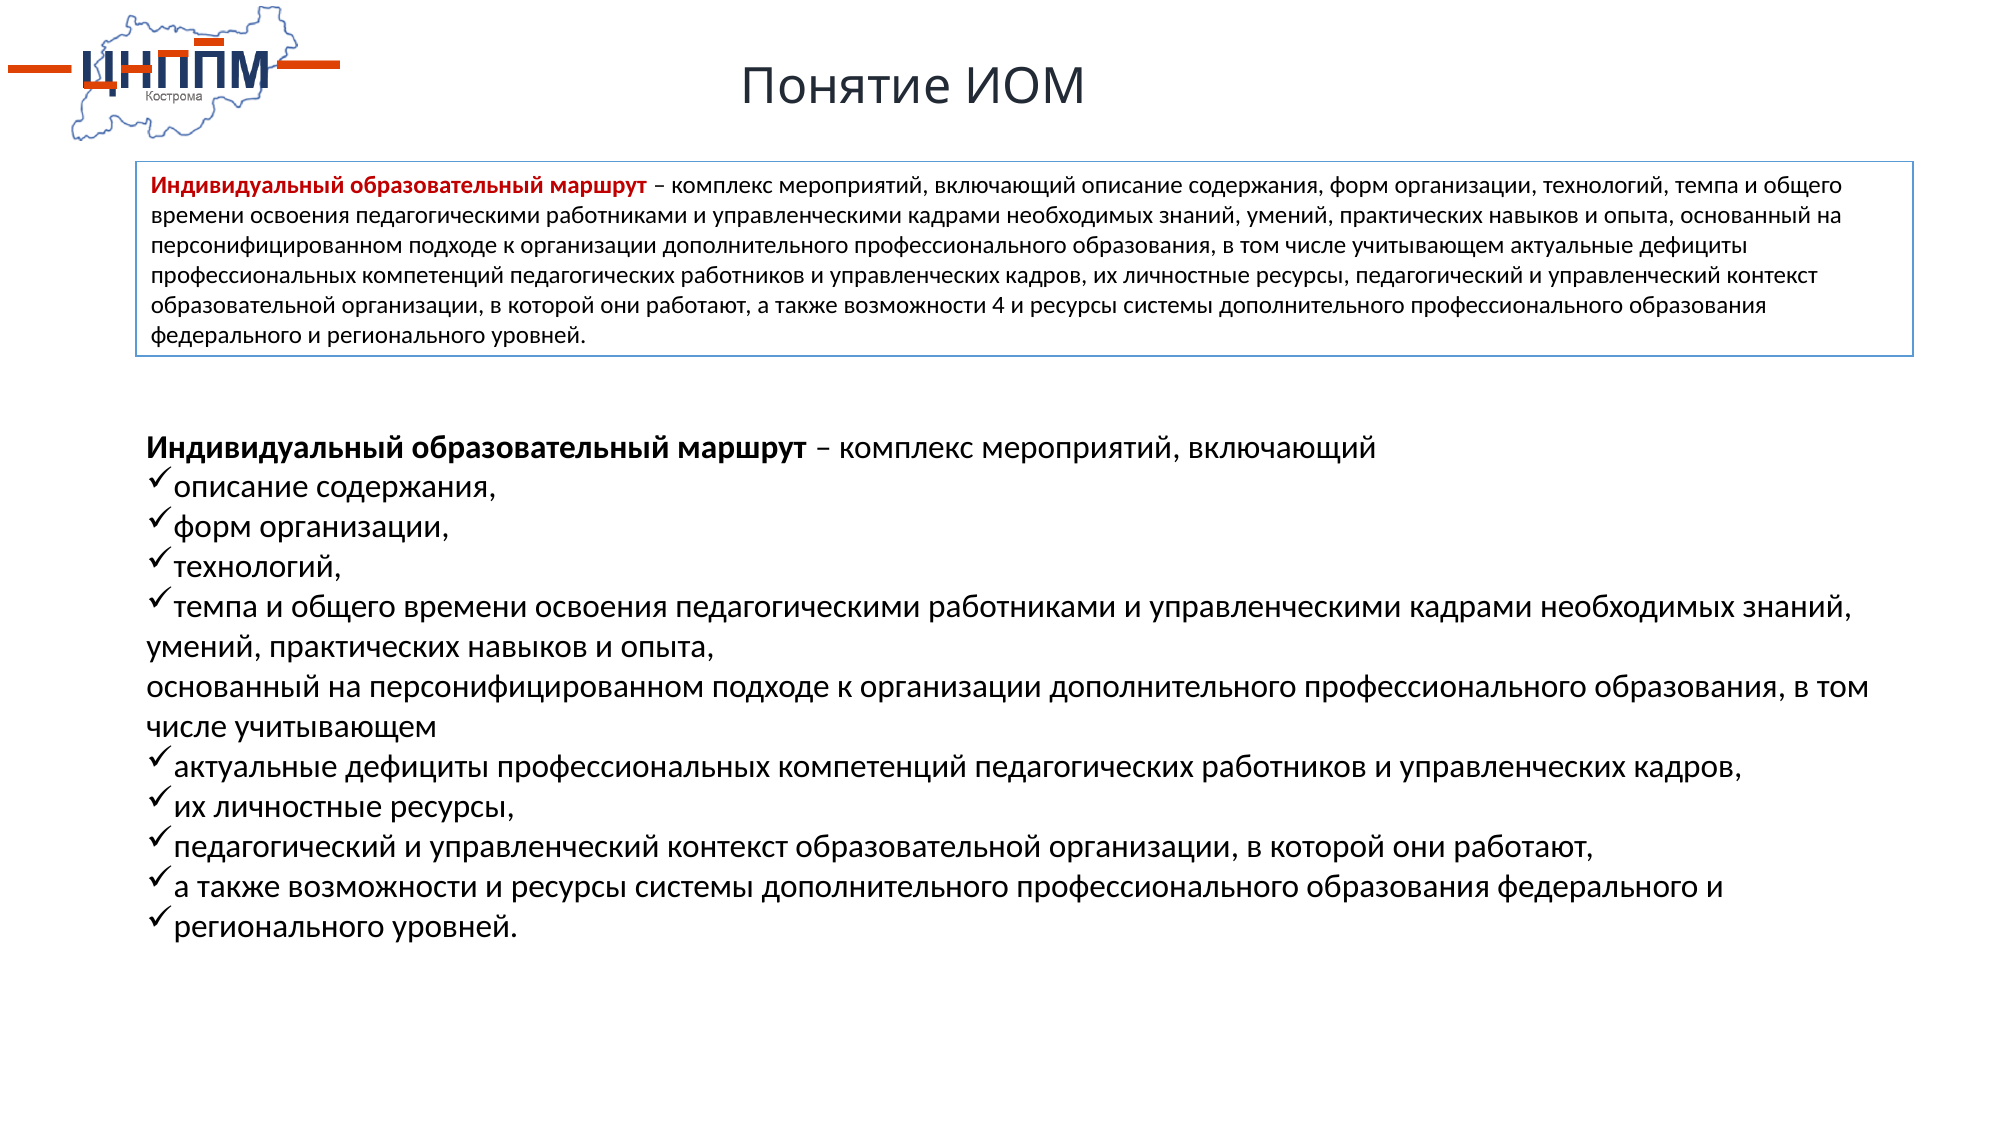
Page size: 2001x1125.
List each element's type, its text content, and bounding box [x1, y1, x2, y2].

picture [0, 0, 344, 146]
text_box Индивидуальный образовательный маршрут – комплекс мероприятий, включающий описание содержания, форм организации, технологий, темпа и общего времени освоения педагогическими работниками и управленческими кадрами необходимых знаний, умений, практических навыков и опыта, основанный на персонифицированном подходе к организации дополнительного профессионального образования, в том числе учитывающем актуальные дефициты профессиональных компетенций педагогических работников и управленческих кадров, их личностные ресурсы, педагогический и управленческий контекст образовательной организации, в которой они работают, а также возможности 4 и ресурсы системы дополнительного профессионального образования федерального и регионального уровней. [136, 161, 1913, 356]
text_box Индивидуальный образовательный маршрут – комплекс мероприятий, включающий описание содержания, форм организации, технологий, темпа и общего времени освоения педагогическими работниками и управленческими кадрами необходимых знаний, умений, практических навыков и опыта, основанный на персонифицированном подходе к организации дополнительного профессионального образования, в том числе учитывающем актуальные дефициты профессиональных компетенций педагогических работников и управленческих кадров, их личностные ресурсы, педагогический и управленческий контекст образовательной организации, в которой они работают, а также возможности и ресурсы системы дополнительного профессионального образования федерального и регионального уровней. [131, 417, 1918, 952]
text_box Понятие ИОМ [442, 46, 1385, 121]
